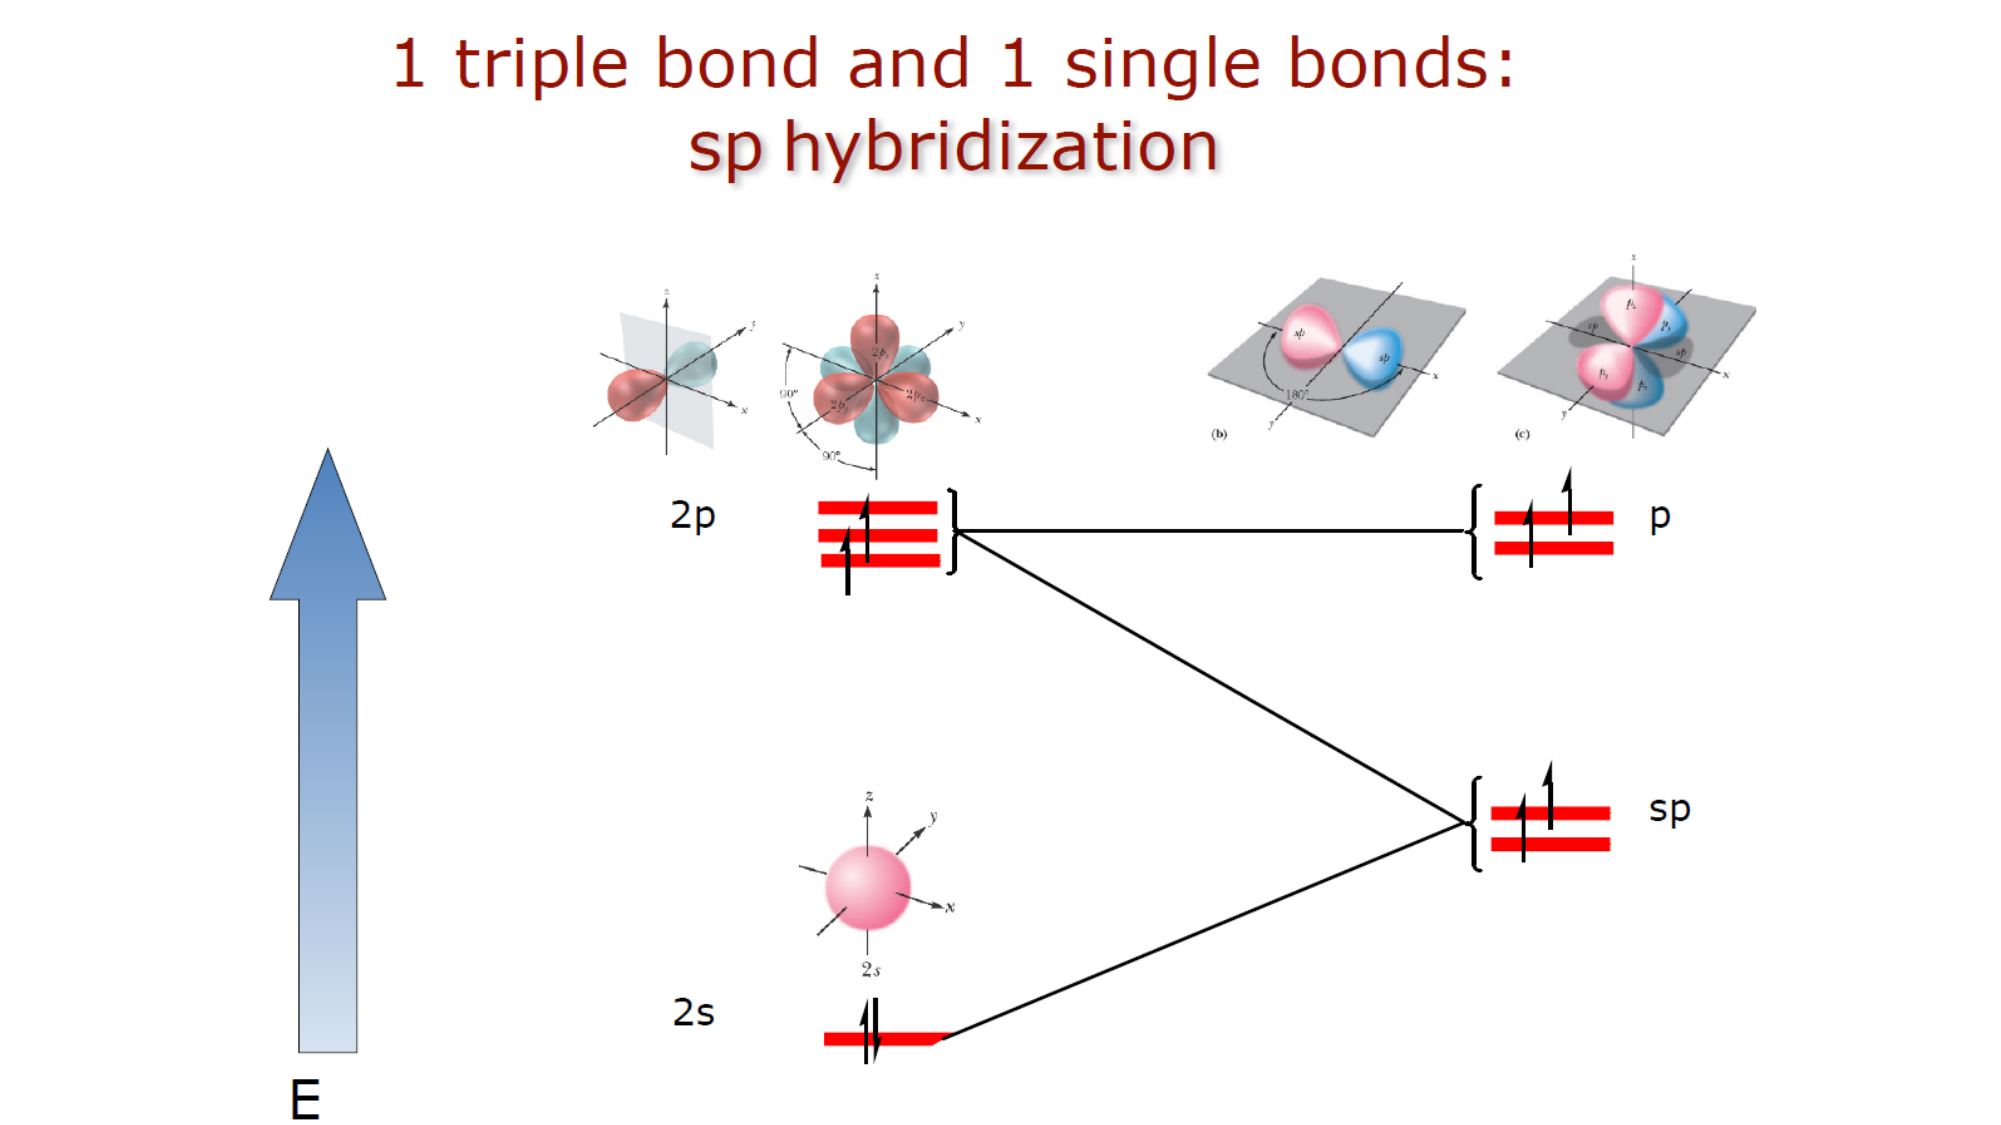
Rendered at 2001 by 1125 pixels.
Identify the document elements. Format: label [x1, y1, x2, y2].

picture [242, 0, 1758, 1125]
